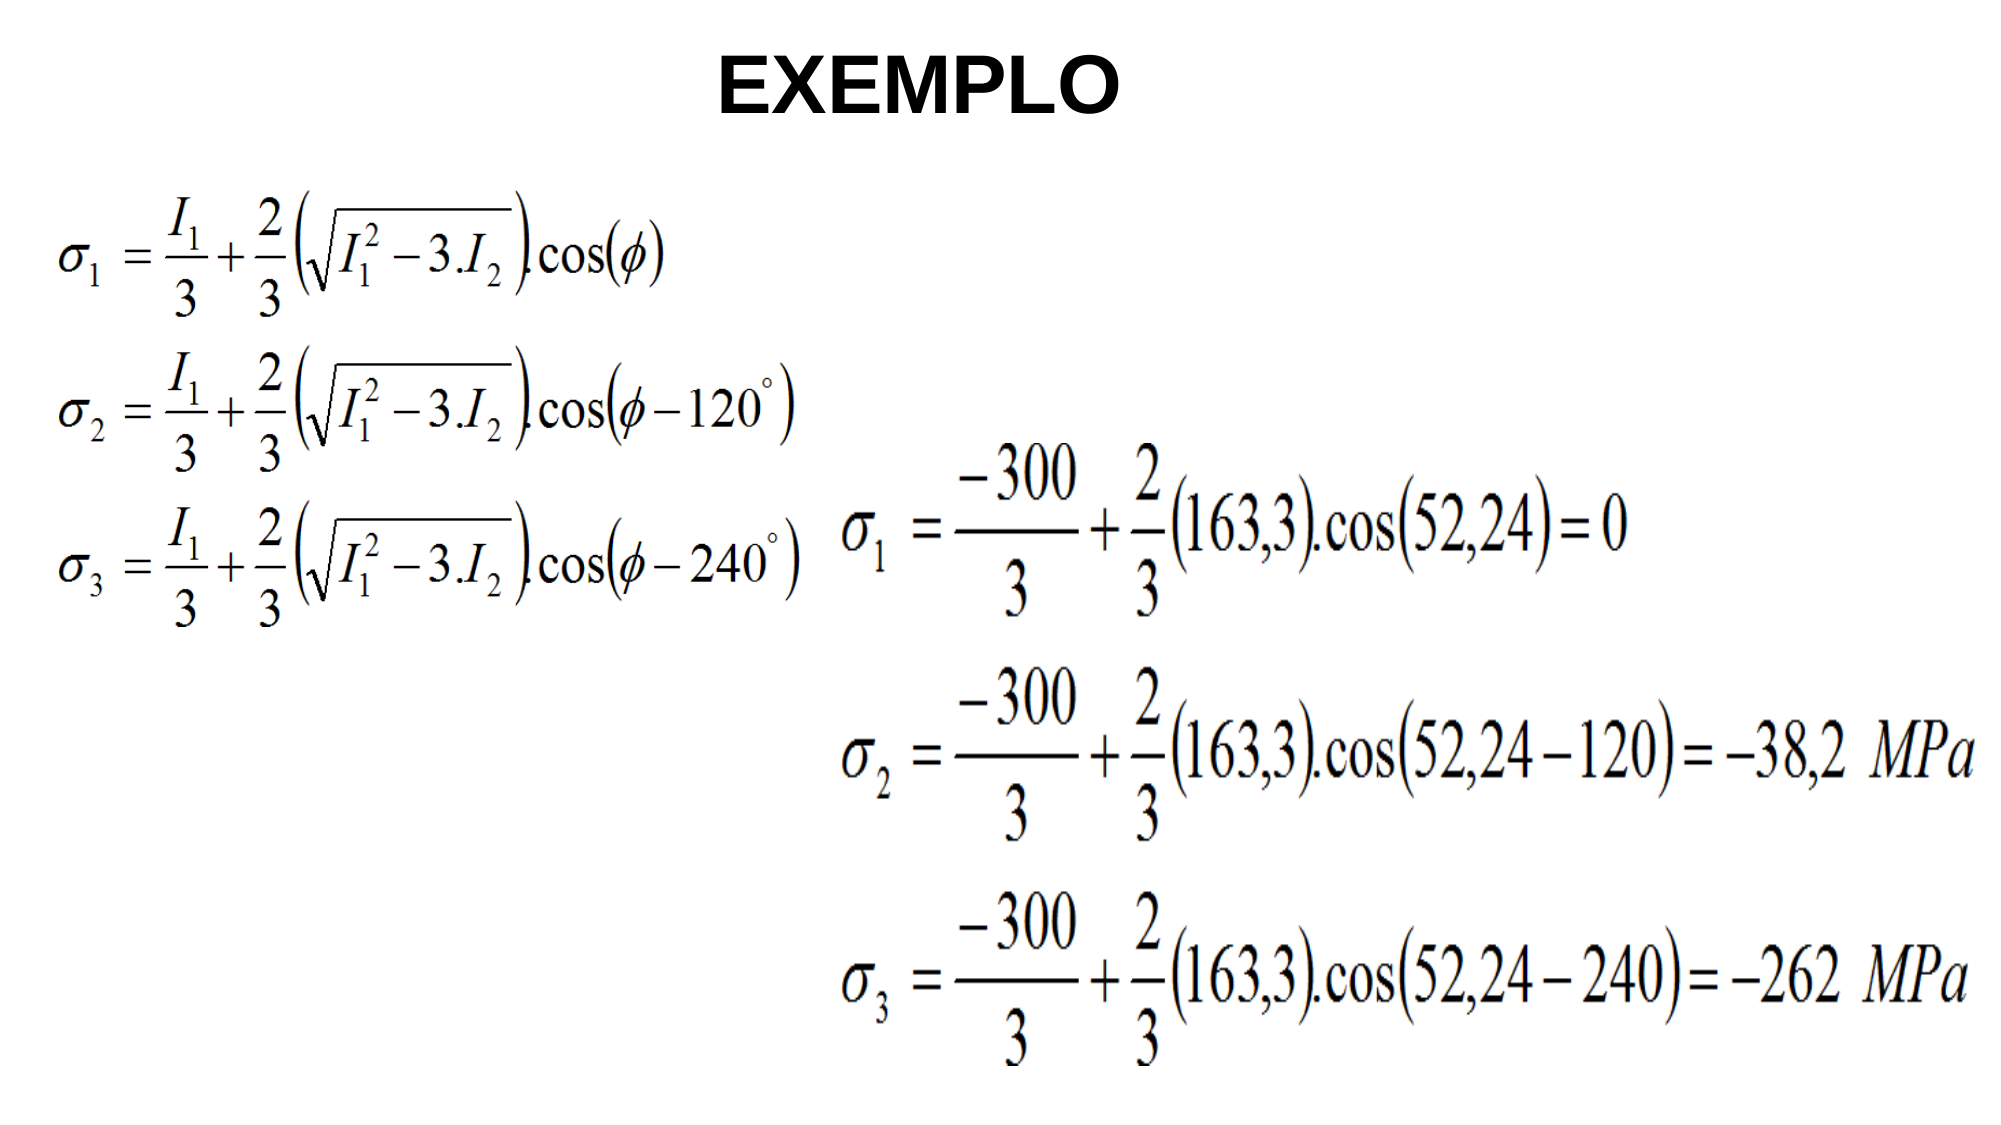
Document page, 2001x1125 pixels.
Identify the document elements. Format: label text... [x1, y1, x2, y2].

title EXEMPLO [9, 0, 1948, 218]
picture [841, 443, 1977, 1066]
picture [58, 190, 800, 628]
